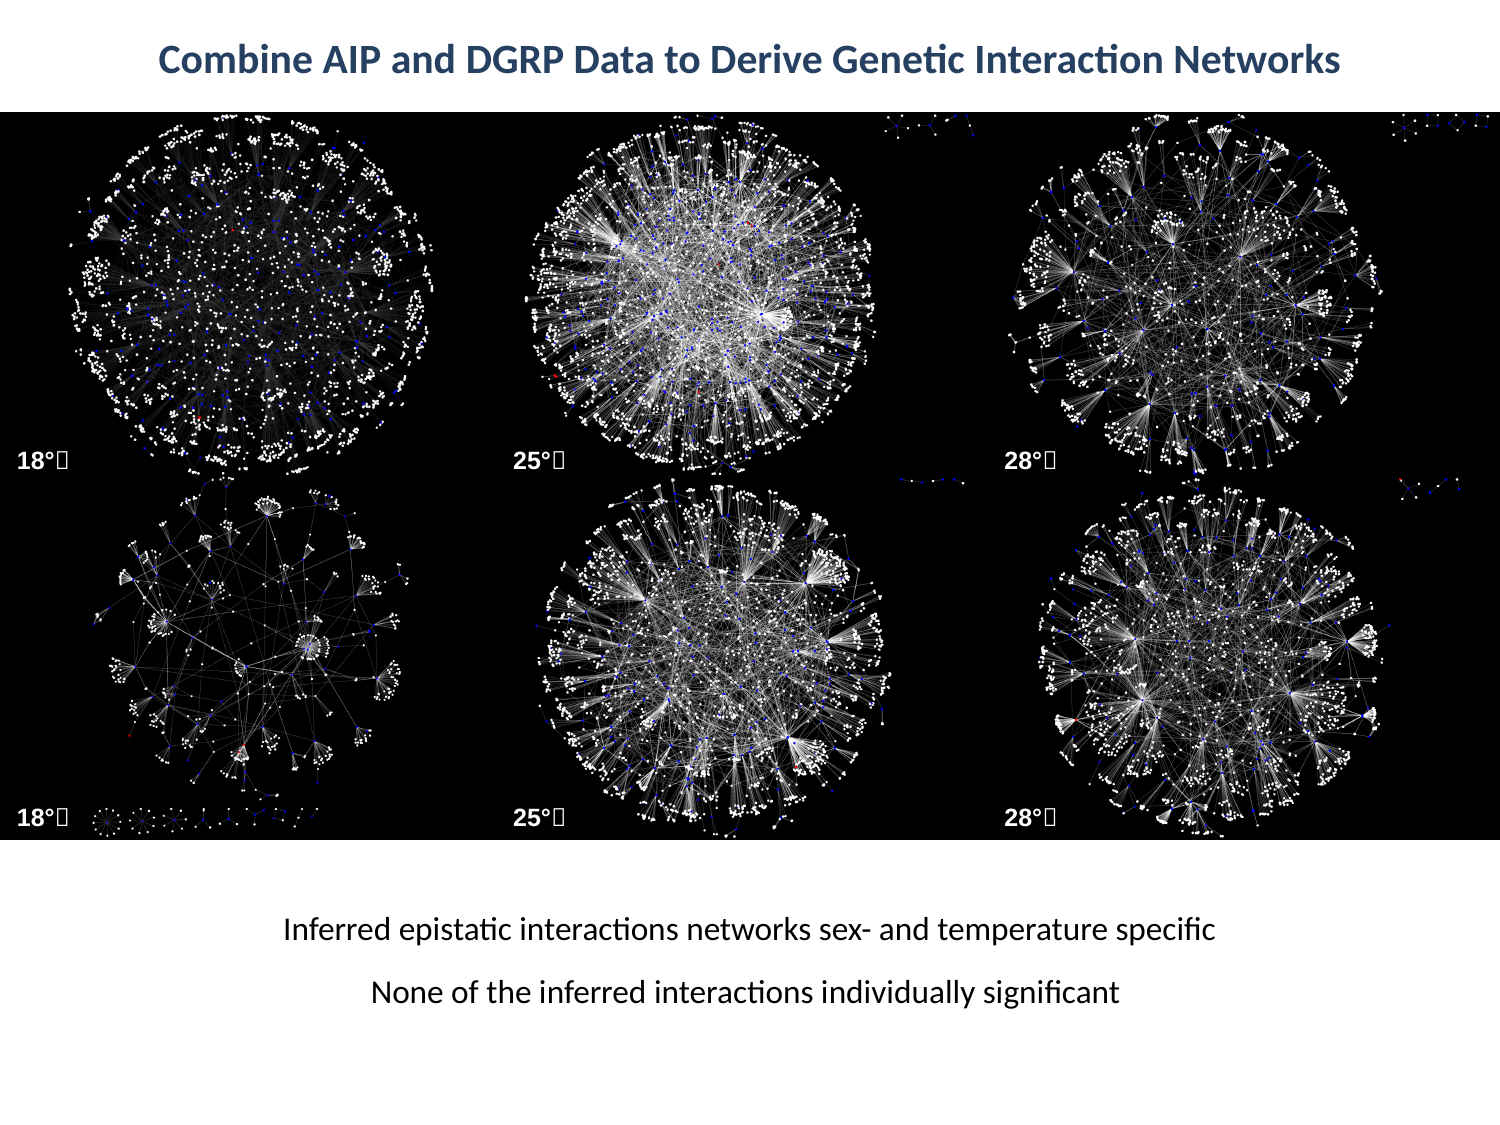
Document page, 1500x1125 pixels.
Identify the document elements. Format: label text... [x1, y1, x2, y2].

text_box Inferred epistatic interactions networks sex- and temperature specific [200, 899, 1300, 955]
text_box None of the inferred interactions individually significant [196, 963, 1297, 1018]
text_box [0, 112, 1500, 475]
text_box Combine AIP and DGRP Data to Derive Genetic Interaction Networks [37, 24, 1463, 90]
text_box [0, 475, 1500, 841]
